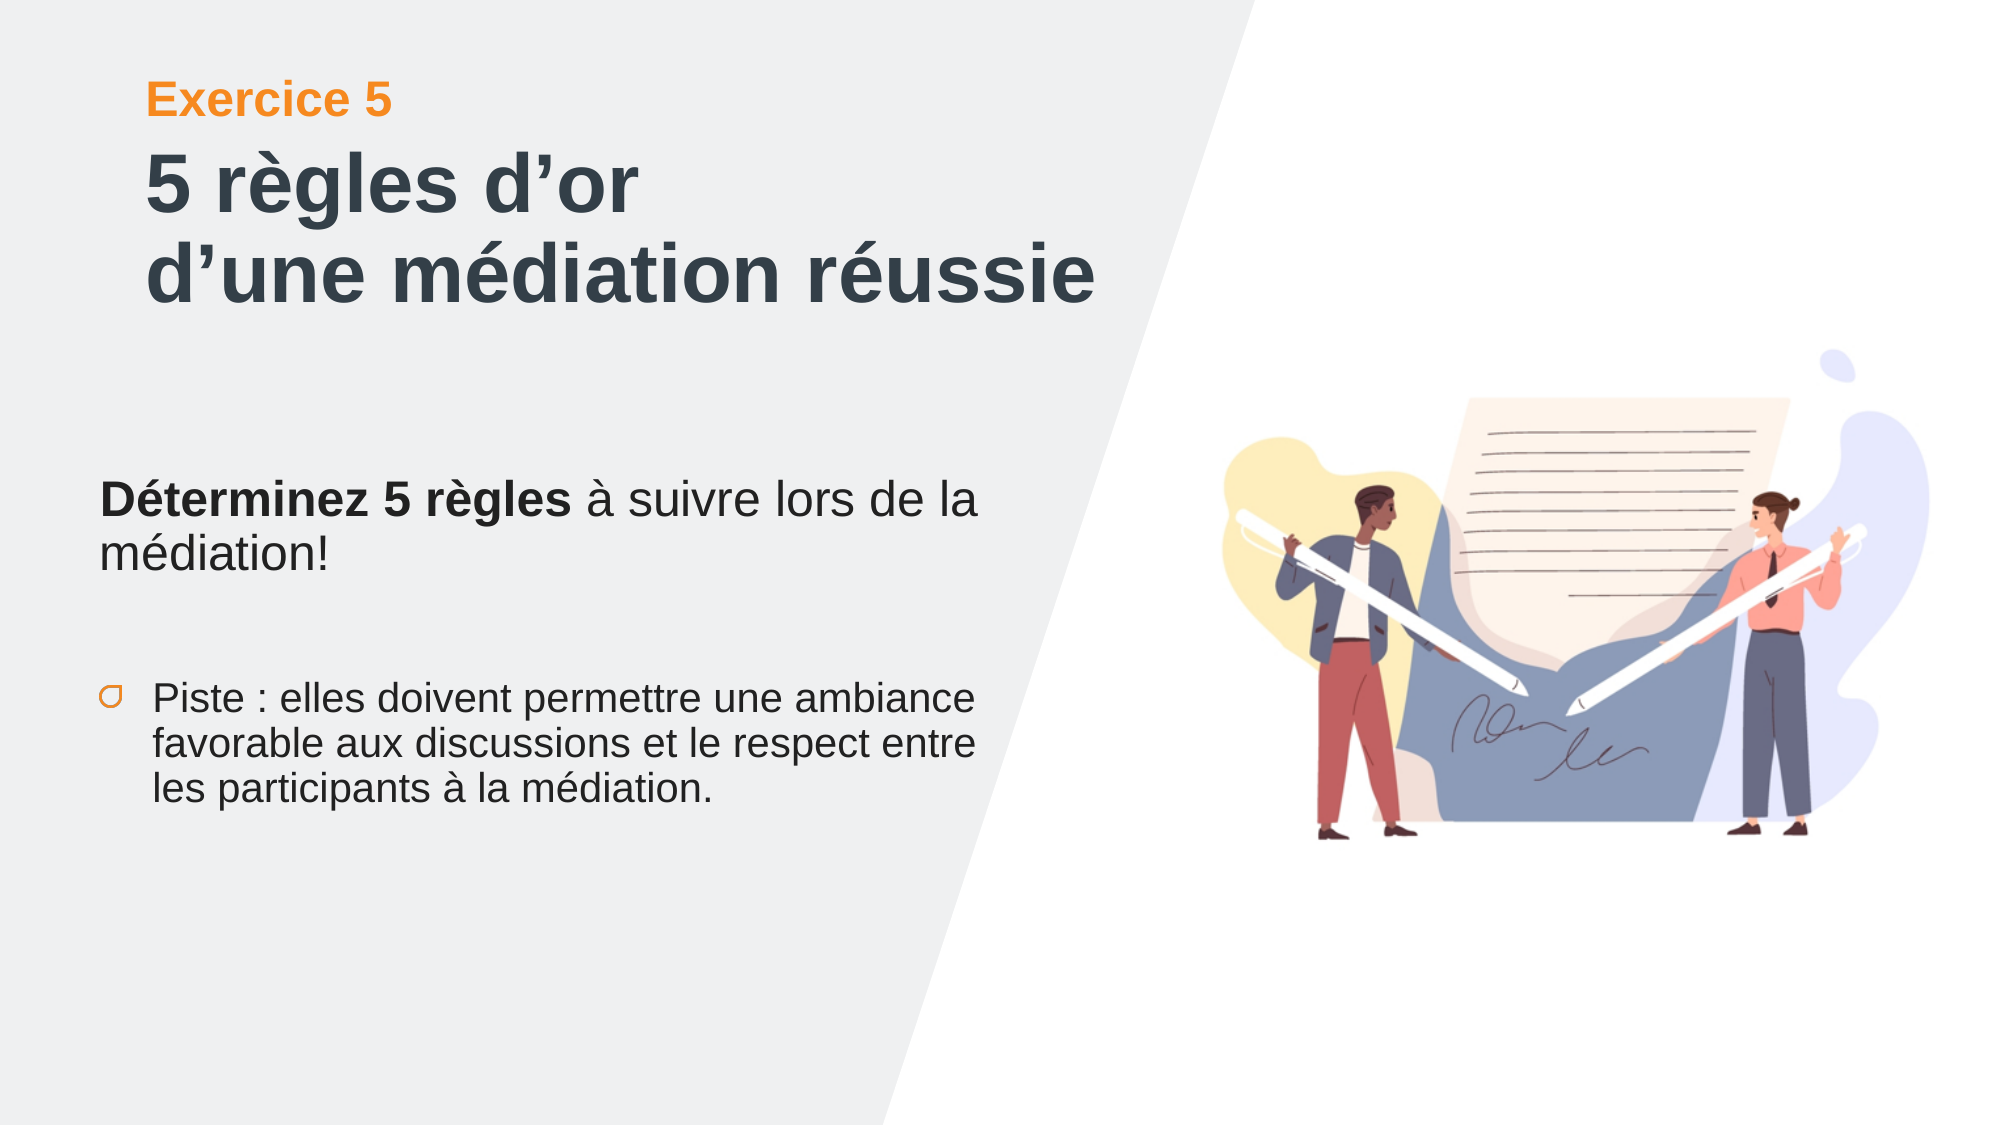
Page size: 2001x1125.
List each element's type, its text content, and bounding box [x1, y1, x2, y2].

list Déterminez 5 règles à suivre lors de la médiation! Piste : elles doivent permettre une ambiance favorable aux discussions et le respect entre les participants à la médiation. [99, 392, 1000, 1068]
picture [1194, 333, 1941, 861]
title 5 règles d’or d’une médiation réussie [145, 140, 1121, 291]
list Exercice 5 [145, 57, 1121, 127]
picture [99, 685, 122, 708]
